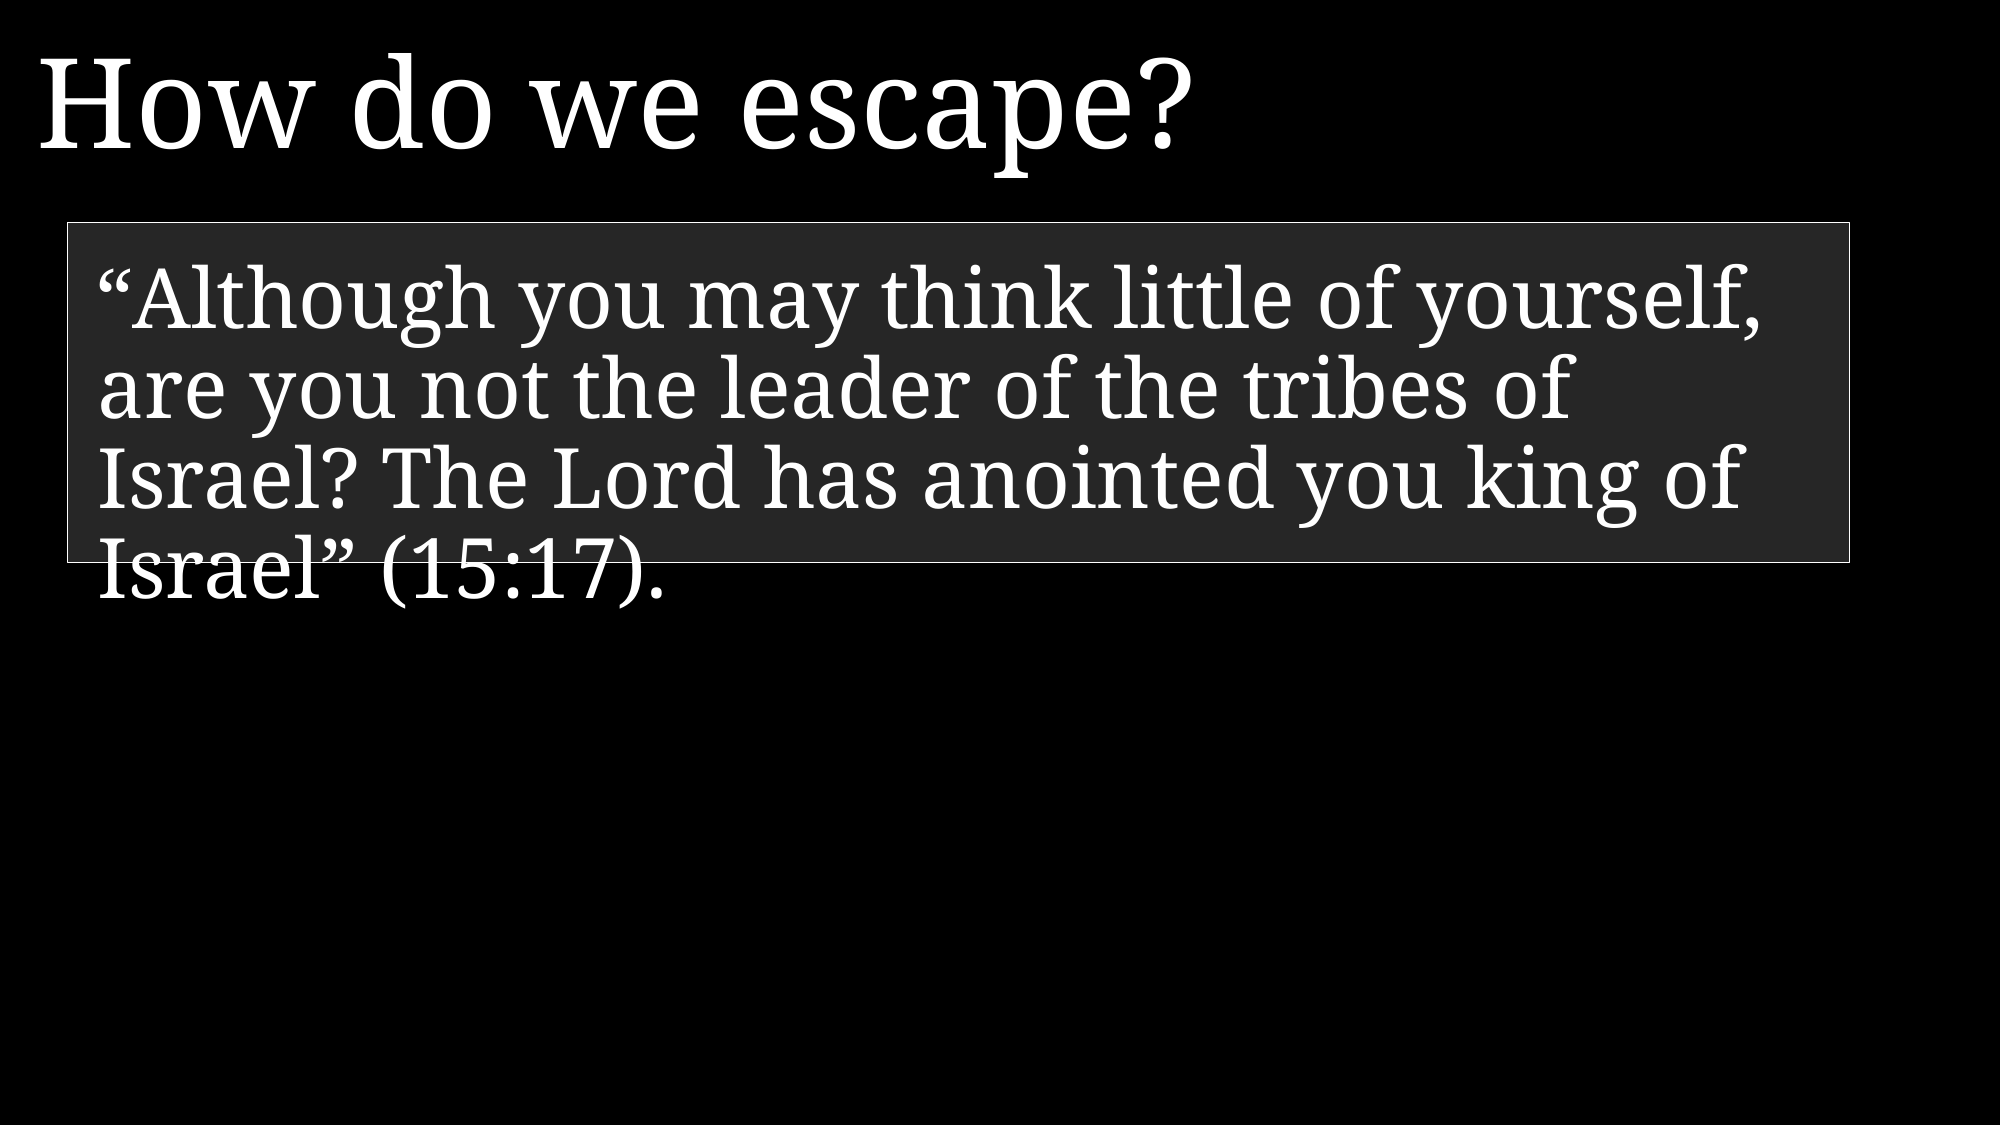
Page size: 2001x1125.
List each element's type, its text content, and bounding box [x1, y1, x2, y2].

text_box [67, 222, 1850, 563]
text_box “Although you may think little of yourself, are you not the leader of the tribes of Israel? The Lord has anointed you king of Israel” (15:17). [80, 248, 1832, 624]
text_box How do we escape? [22, 15, 1993, 181]
